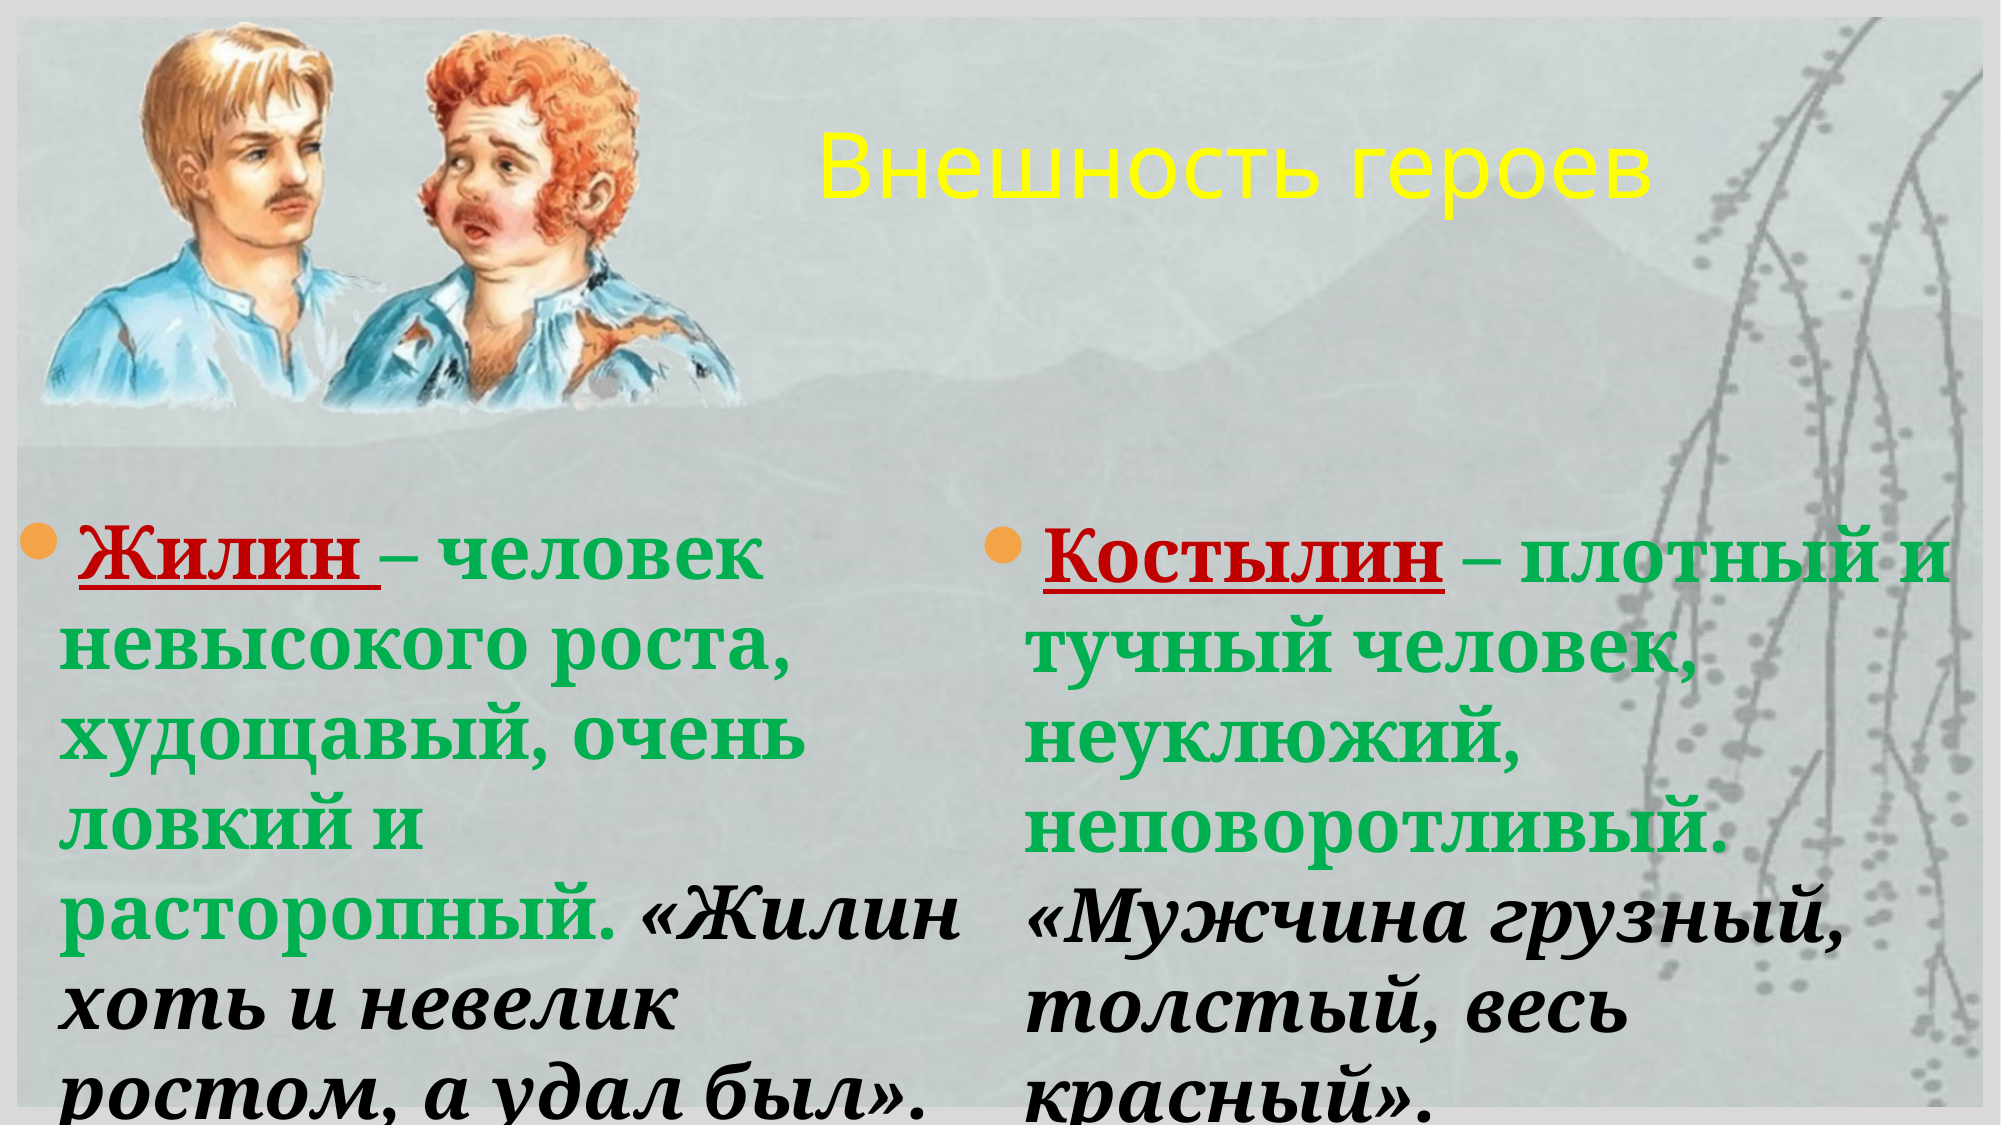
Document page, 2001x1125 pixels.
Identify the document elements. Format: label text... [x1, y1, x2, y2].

title Внешность героев [750, 59, 1863, 278]
picture [17, 17, 1983, 500]
text_box Костылин – плотный и тучный человек, неуклюжий, неповоротливый. «Мужчина грузный, толстый, весь красный». [964, 500, 2000, 1125]
text_box Жилин – человек невысокого роста, худощавый, очень ловкий и расторопный. «Жилин хоть и невелик ростом, а удал был». [0, 496, 1000, 1125]
